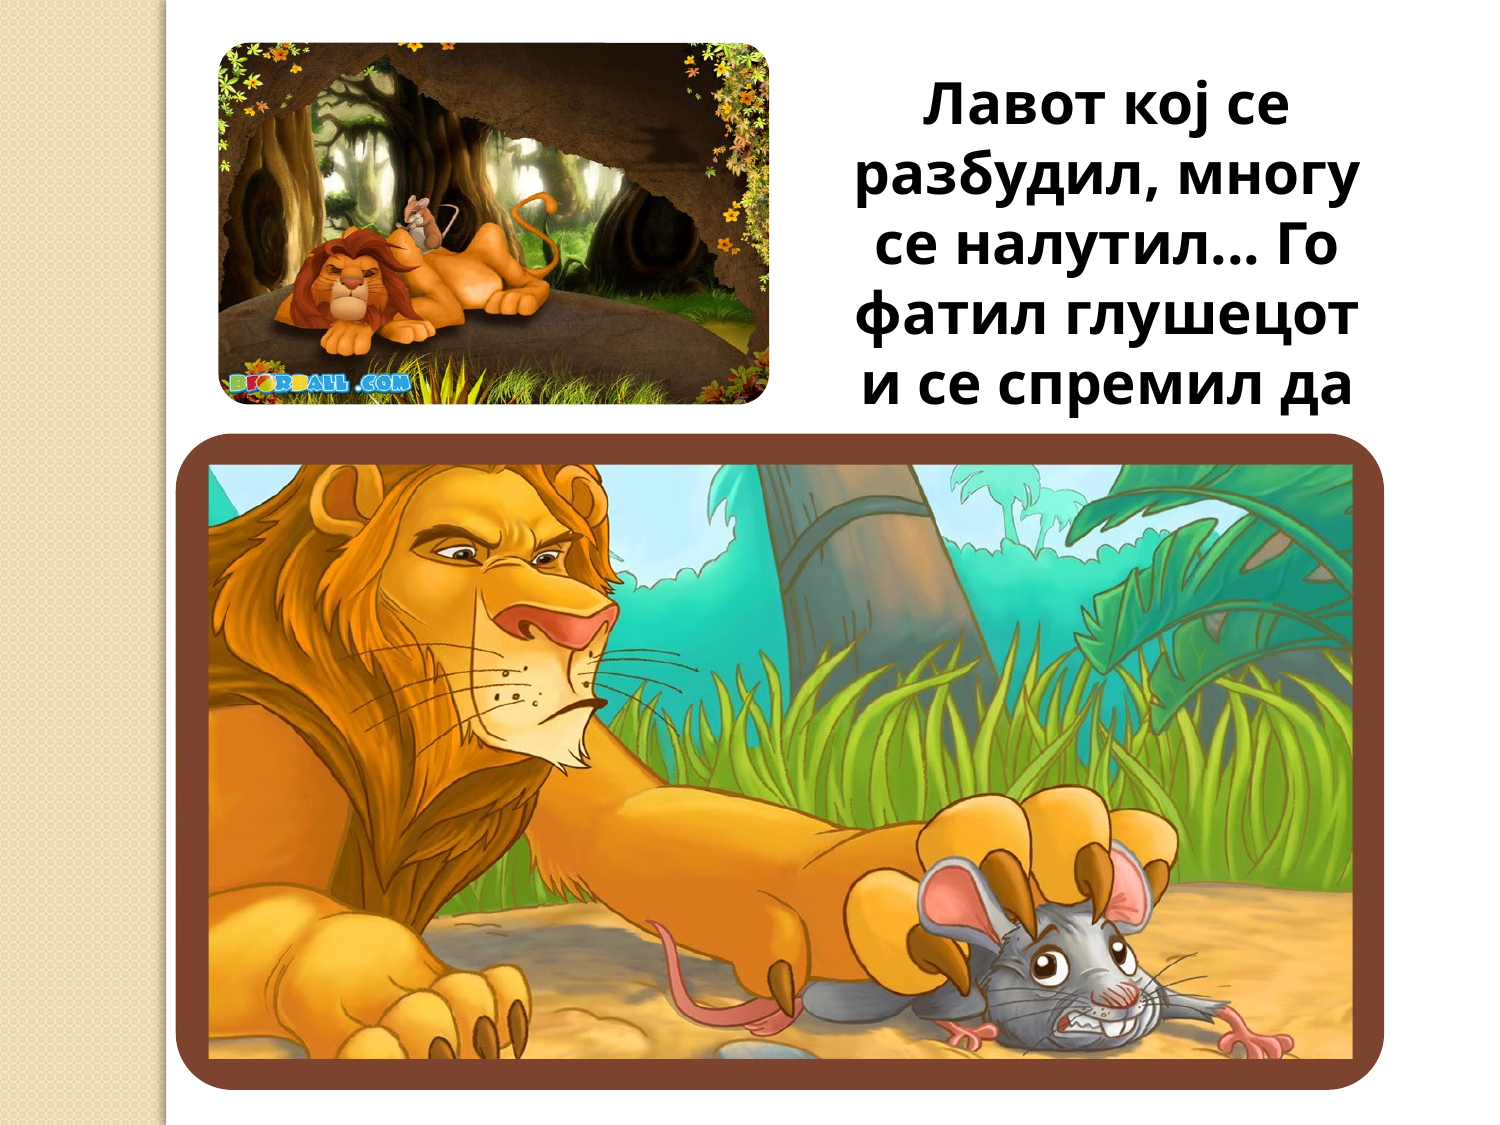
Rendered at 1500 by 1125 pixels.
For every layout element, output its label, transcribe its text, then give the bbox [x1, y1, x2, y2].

picture [175, 433, 1385, 1091]
text_box Лавот кој се разбудил, многу се налутил... Го фатил глушецот и се спремил да го изеде. [820, 58, 1395, 494]
picture [218, 42, 770, 405]
